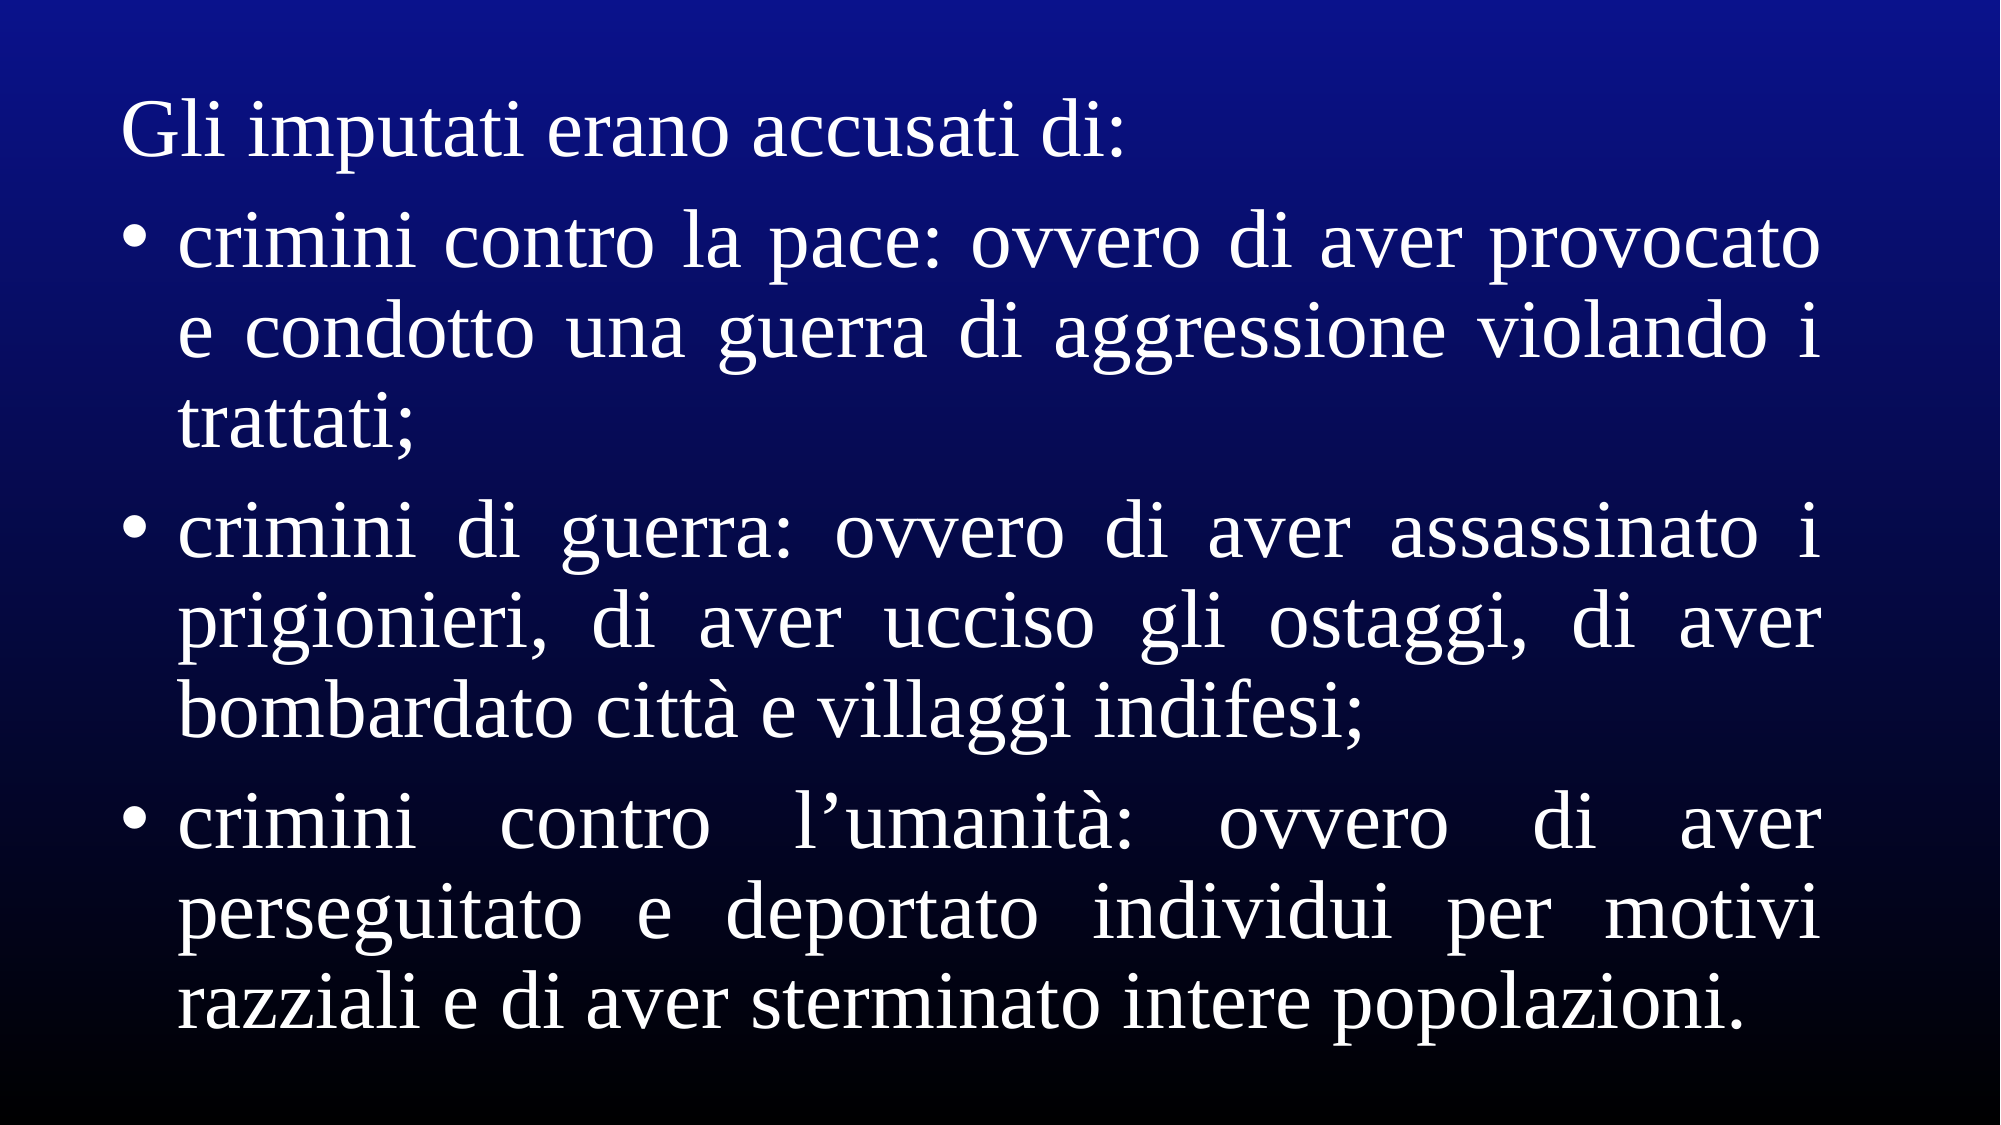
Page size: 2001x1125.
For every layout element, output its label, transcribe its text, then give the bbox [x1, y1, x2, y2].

subtitle Gli imputati erano accusati di: crimini contro la pace: ovvero di aver provocato e condotto una guerra di aggressione violando i trattati; crimini di guerra: ovvero di aver assassinato i prigionieri, di aver ucciso gli ostaggi, di aver bombardato città e villaggi indifesi; crimini contro l’umanità: ovvero di aver perseguitato e deportato individui per motivi razziali e di aver sterminato intere popolazioni. [105, 76, 1840, 1039]
